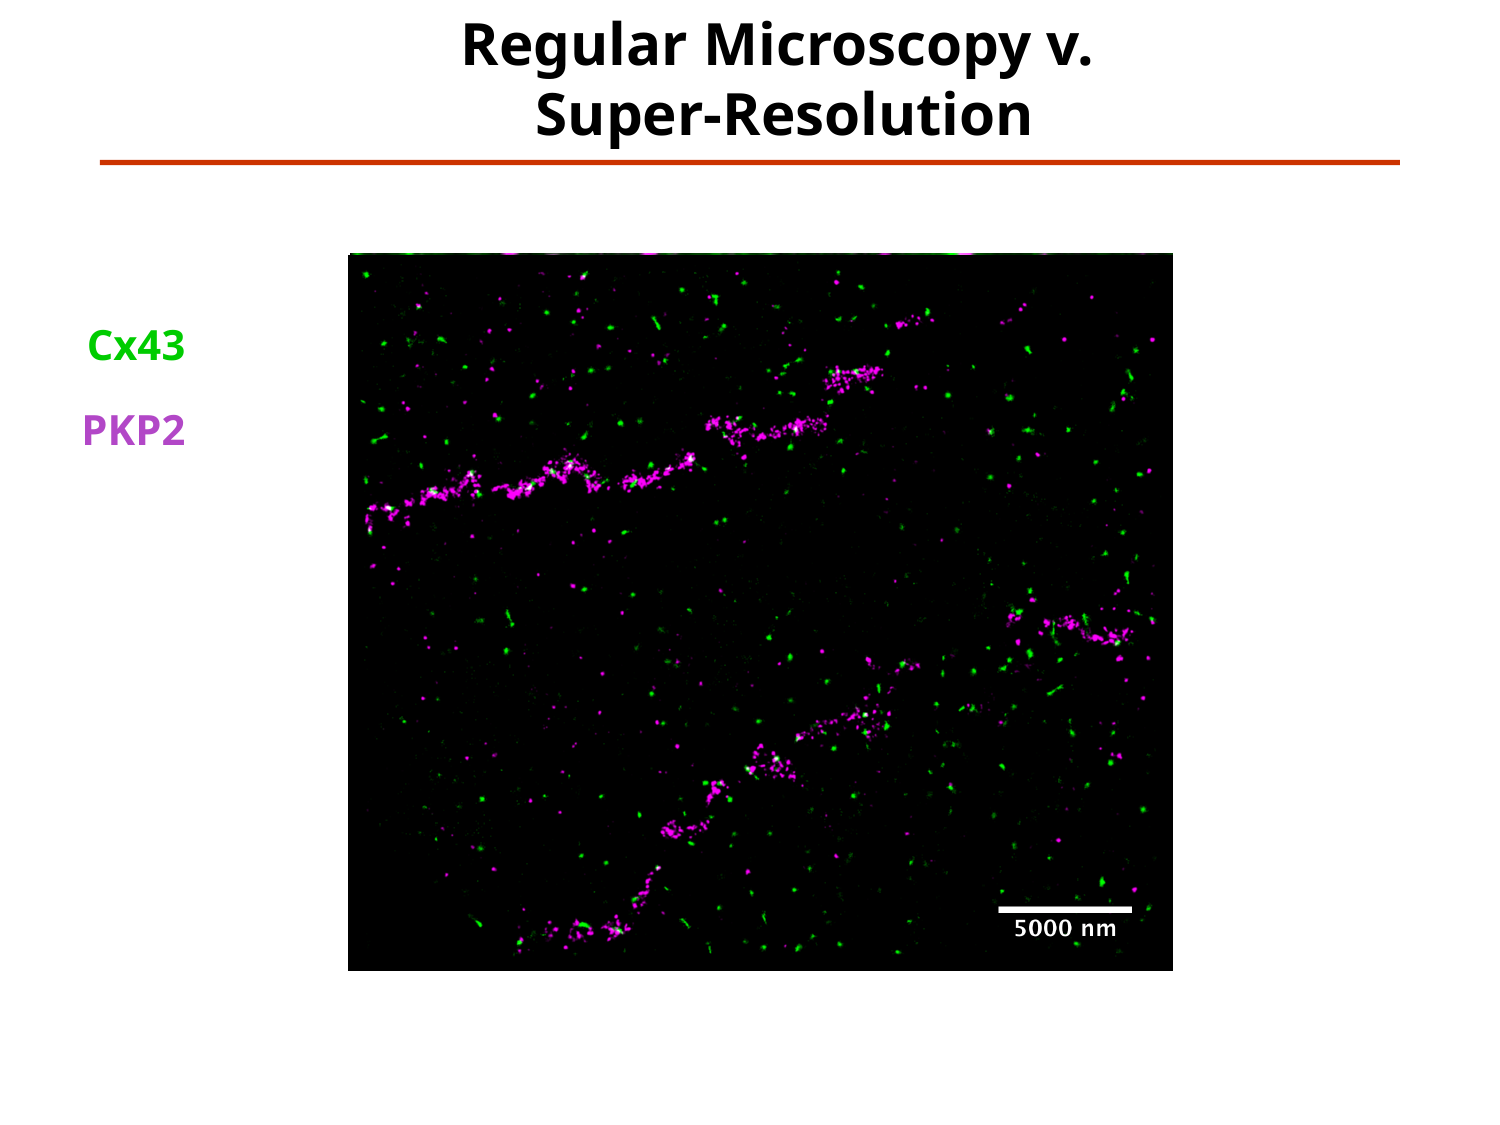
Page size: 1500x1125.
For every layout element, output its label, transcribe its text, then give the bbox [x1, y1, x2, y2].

text_box Cx43 [72, 311, 256, 376]
text_box PKP2 [66, 396, 250, 462]
text_box Regular Microscopy v. Super-Resolution [280, 0, 1289, 155]
picture [348, 253, 1174, 972]
